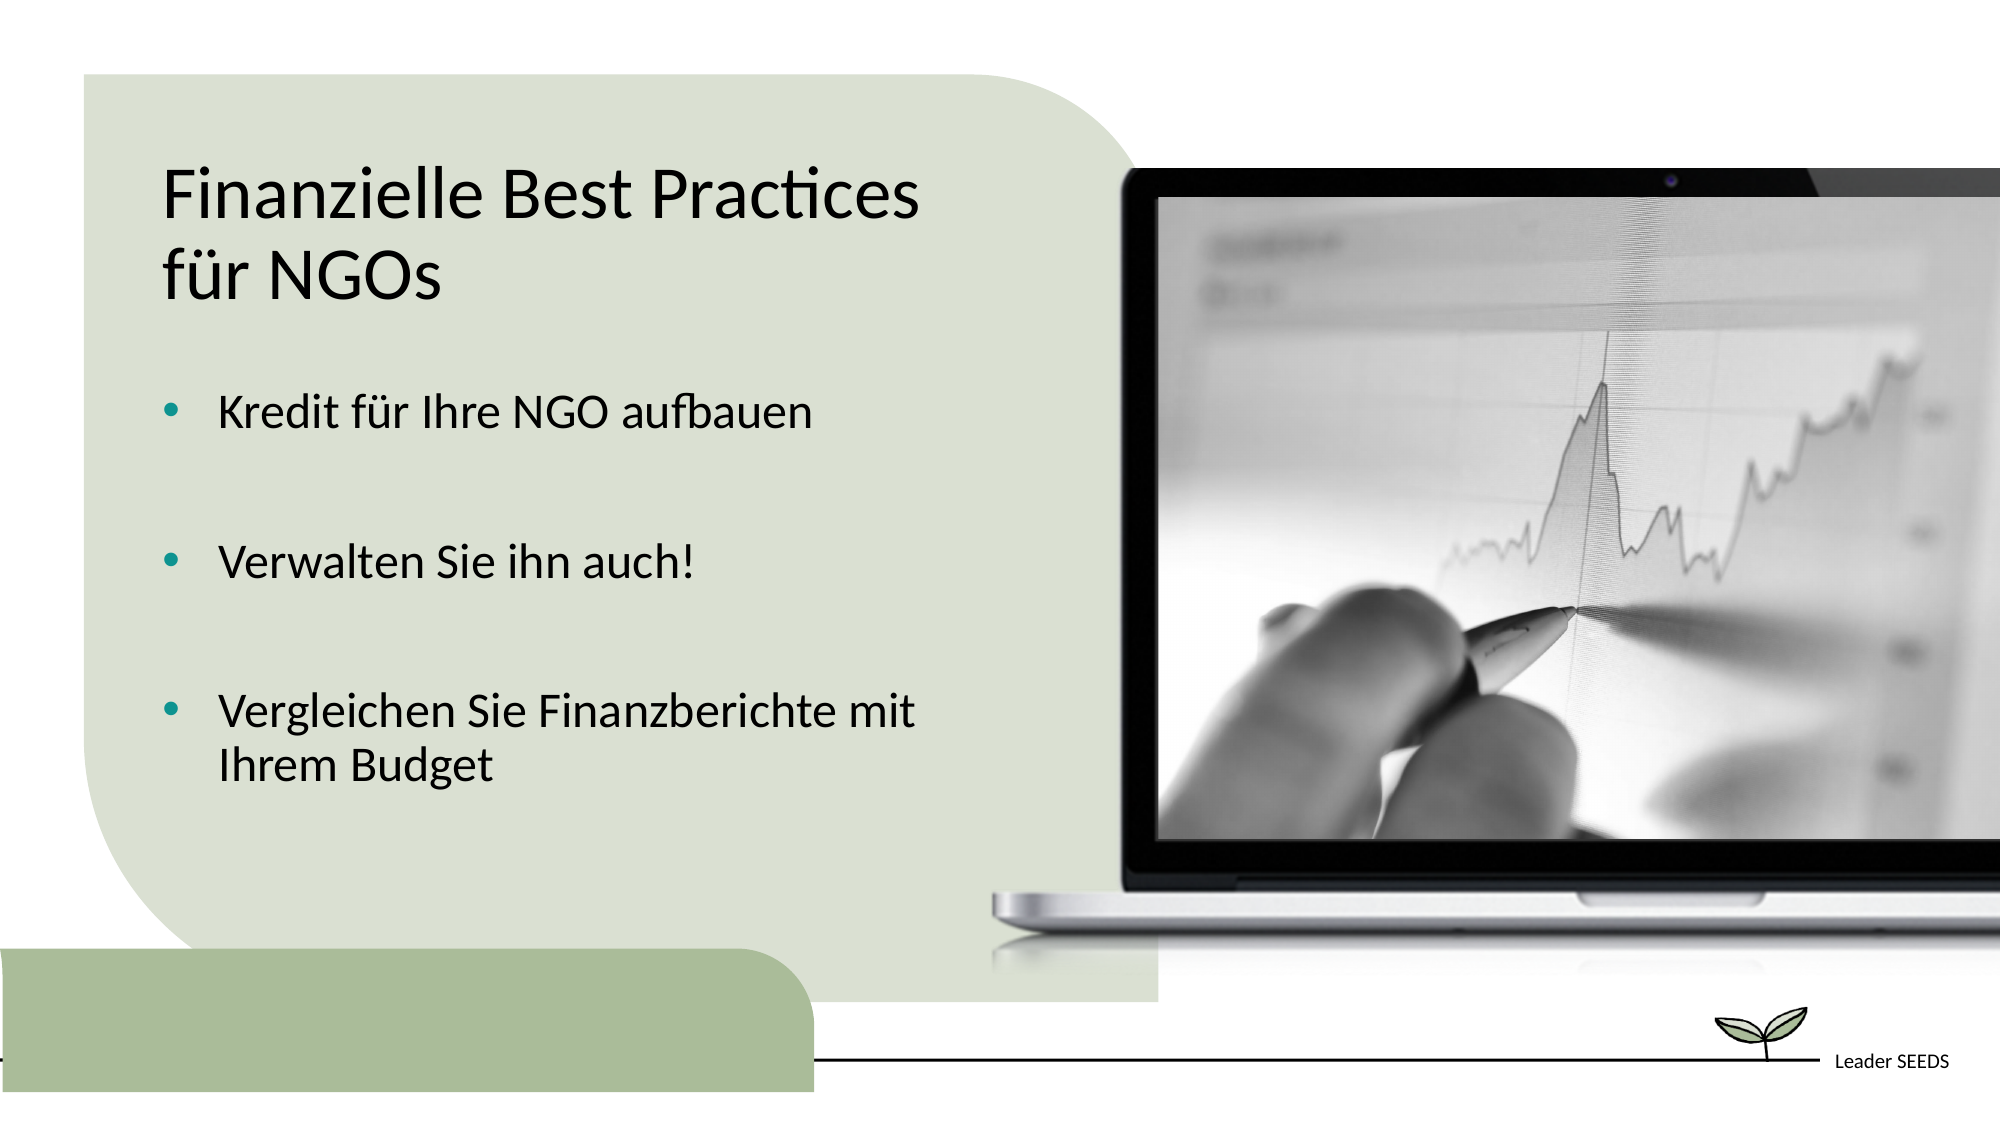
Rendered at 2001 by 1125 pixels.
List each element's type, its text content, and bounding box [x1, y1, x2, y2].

picture [900, 168, 2000, 1051]
list Finanzielle Best Practices für NGOs [147, 146, 967, 309]
list Kredit für Ihre NGO aufbauen Verwalten Sie ihn auch! Vergleichen Sie Finanzberichte mit Ihrem Budget [147, 377, 946, 918]
